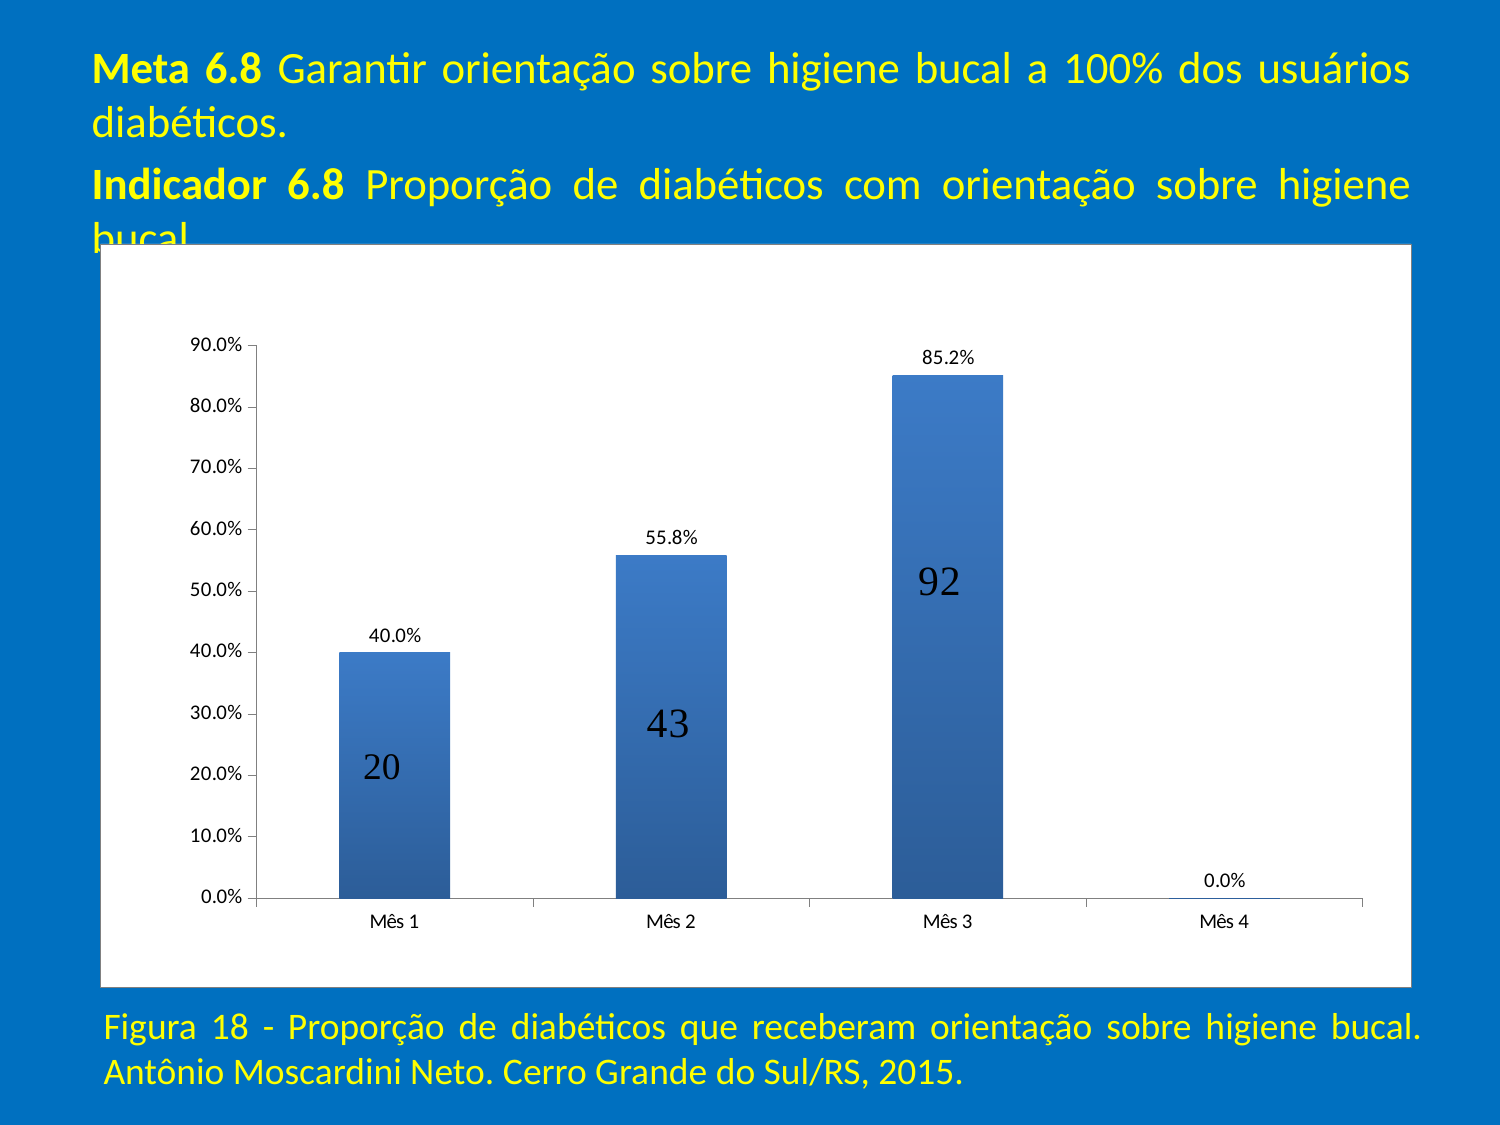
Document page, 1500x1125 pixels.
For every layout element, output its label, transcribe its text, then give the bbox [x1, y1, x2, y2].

list Meta 6.8 Garantir orientação sobre higiene bucal a 100% dos usuários diabéticos. Indicador 6.8 Proporção de diabéticos com orientação sobre higiene bucal. [76, 30, 1427, 272]
chart [100, 243, 1412, 988]
title Figura 18 - Proporção de diabéticos que receberam orientação sobre higiene bucal. Antônio Moscardini Neto. Cerro Grande do Sul/RS, 2015. [88, 987, 1439, 1107]
